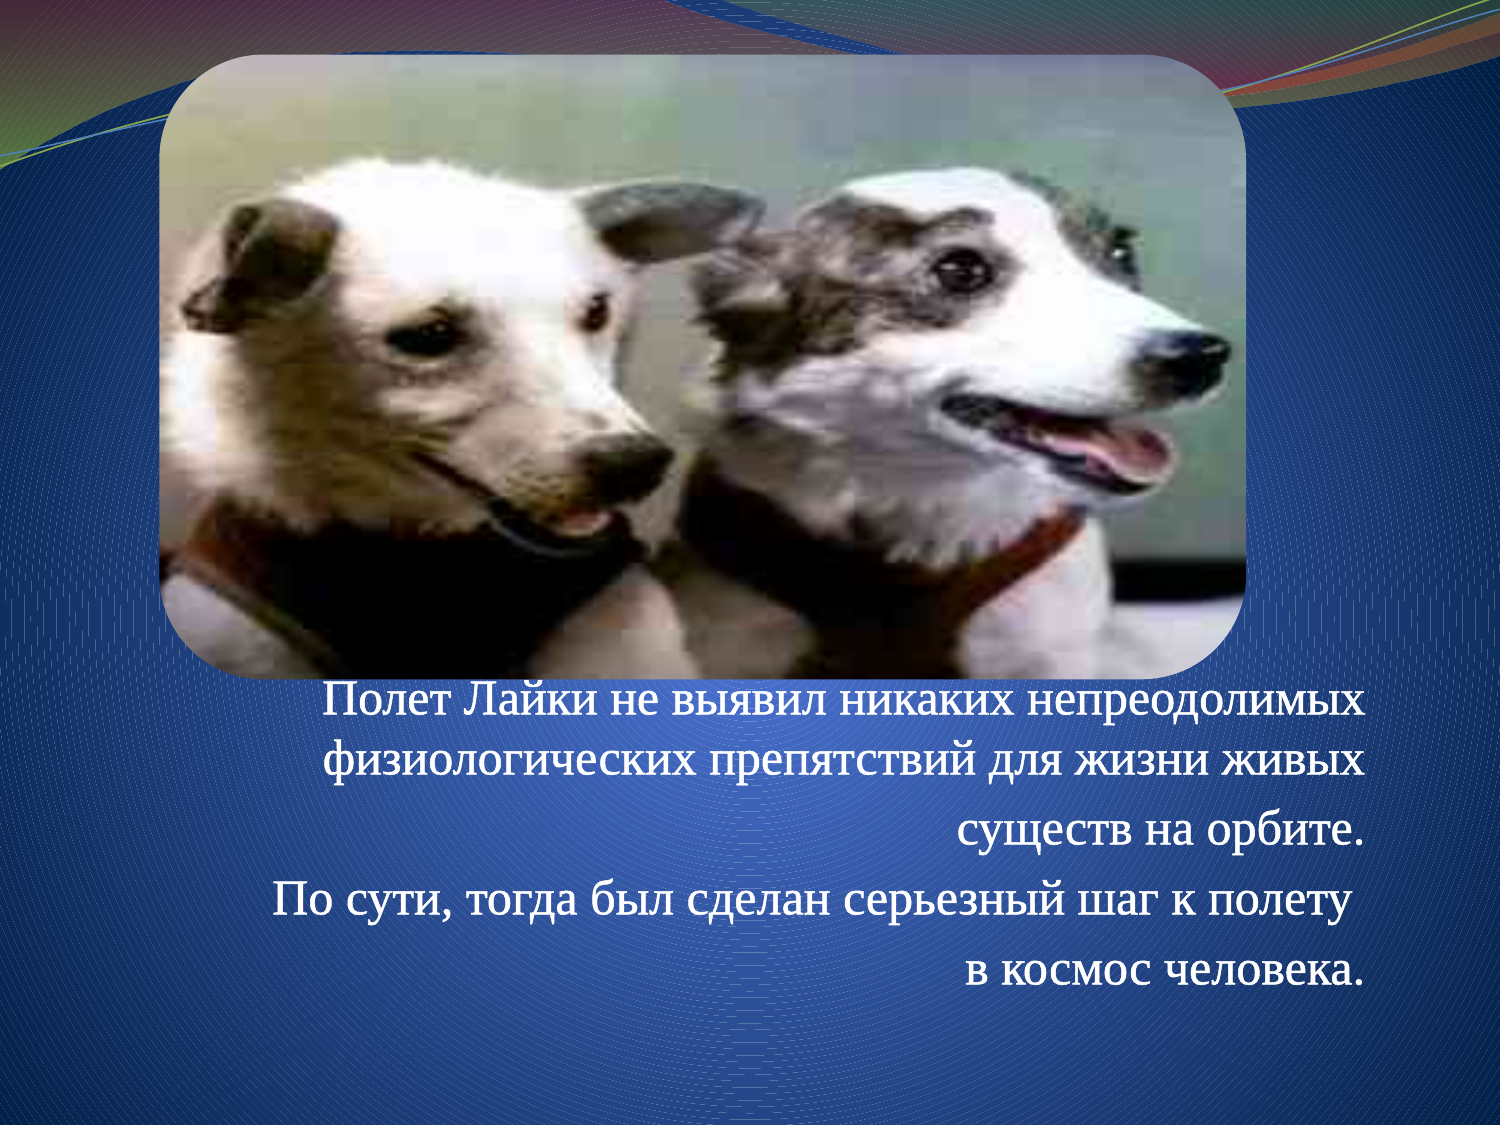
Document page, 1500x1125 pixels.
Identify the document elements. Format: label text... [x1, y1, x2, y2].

picture [159, 54, 1247, 680]
subtitle Полет Лайки не выявил никаких непреодолимых физиологических препятствий для жизни живых существ на орбите. По сути, тогда был сделан серьезный шаг к полету в космос человека. [87, 656, 1376, 1071]
